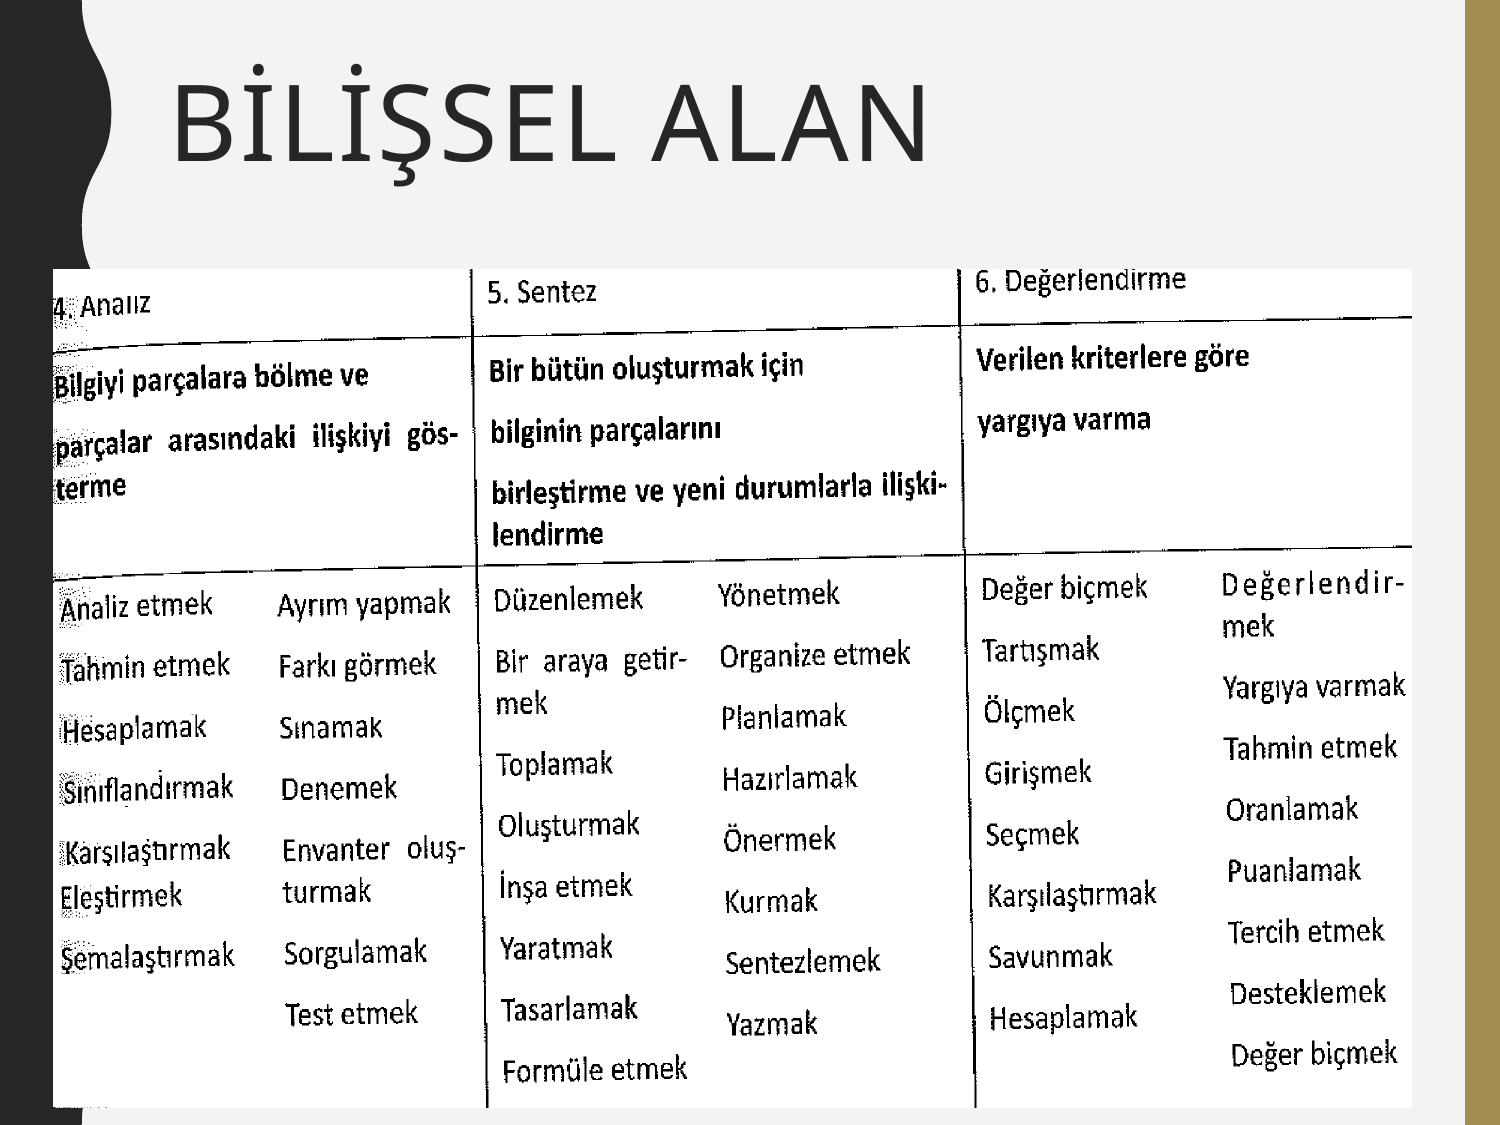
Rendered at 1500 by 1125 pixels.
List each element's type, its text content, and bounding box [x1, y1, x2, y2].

picture [53, 269, 1412, 1108]
title Bilişsel Alan [154, 62, 1407, 269]
